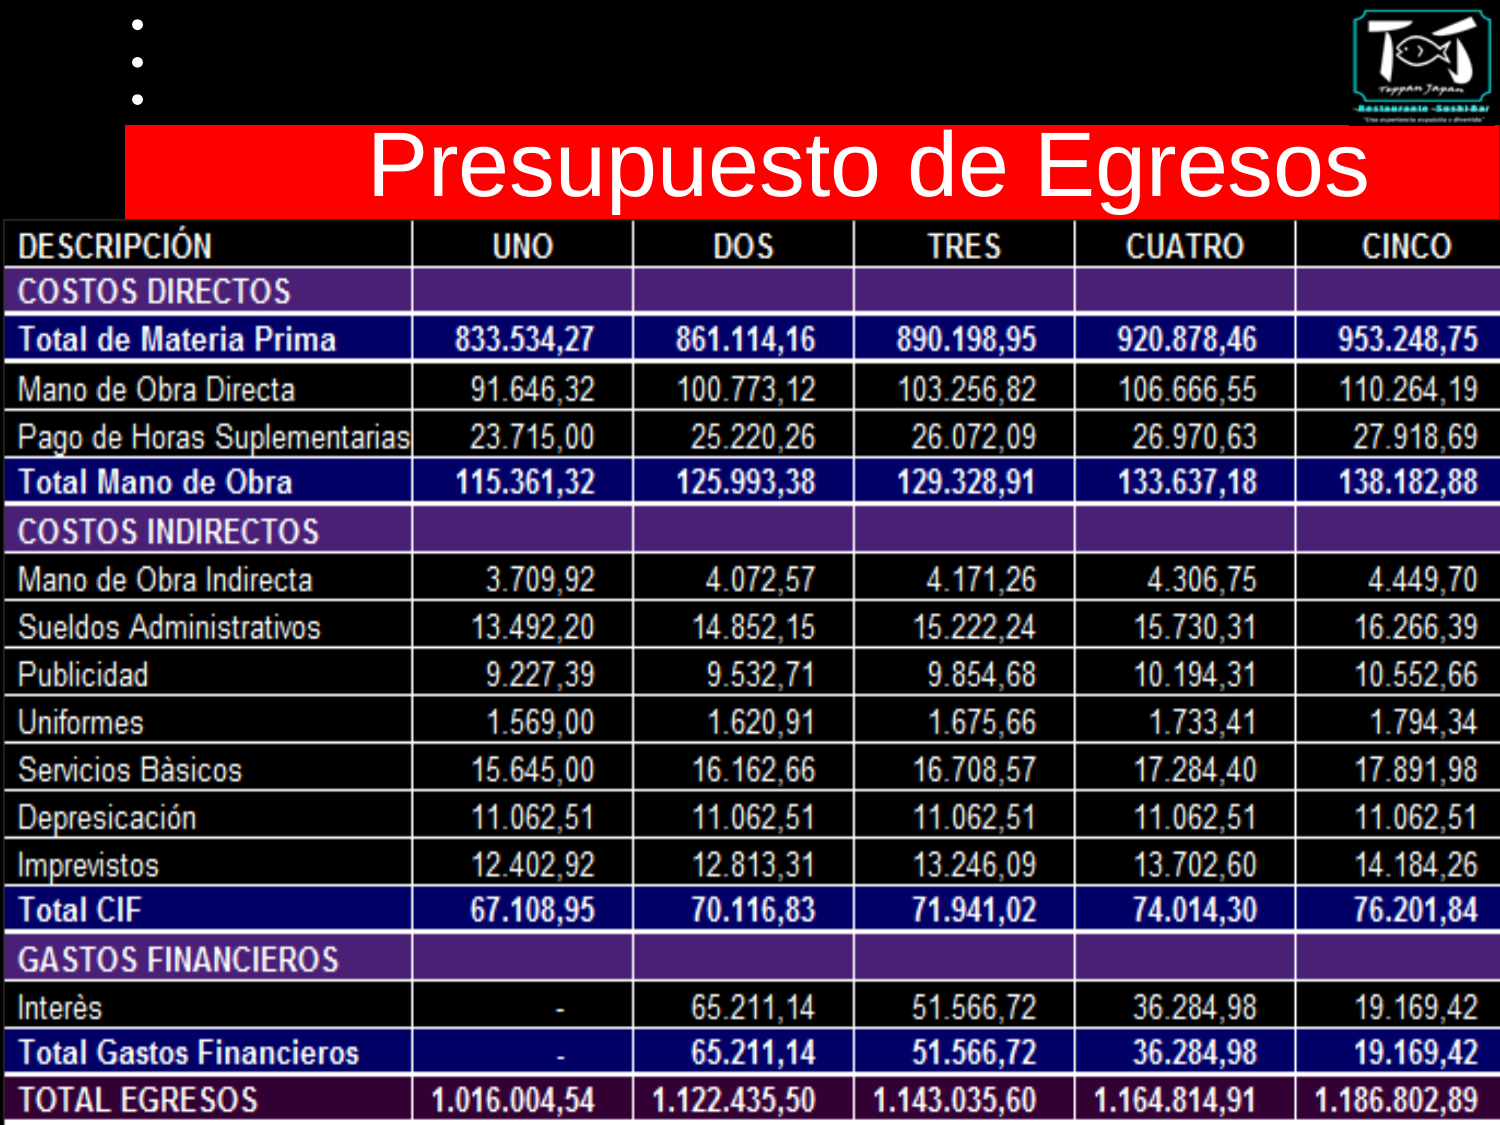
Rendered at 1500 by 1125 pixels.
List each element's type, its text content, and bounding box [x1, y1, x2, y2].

title Presupuesto de Egresos [112, 66, 1388, 218]
picture [1349, 7, 1495, 126]
picture [3, 219, 1500, 1125]
